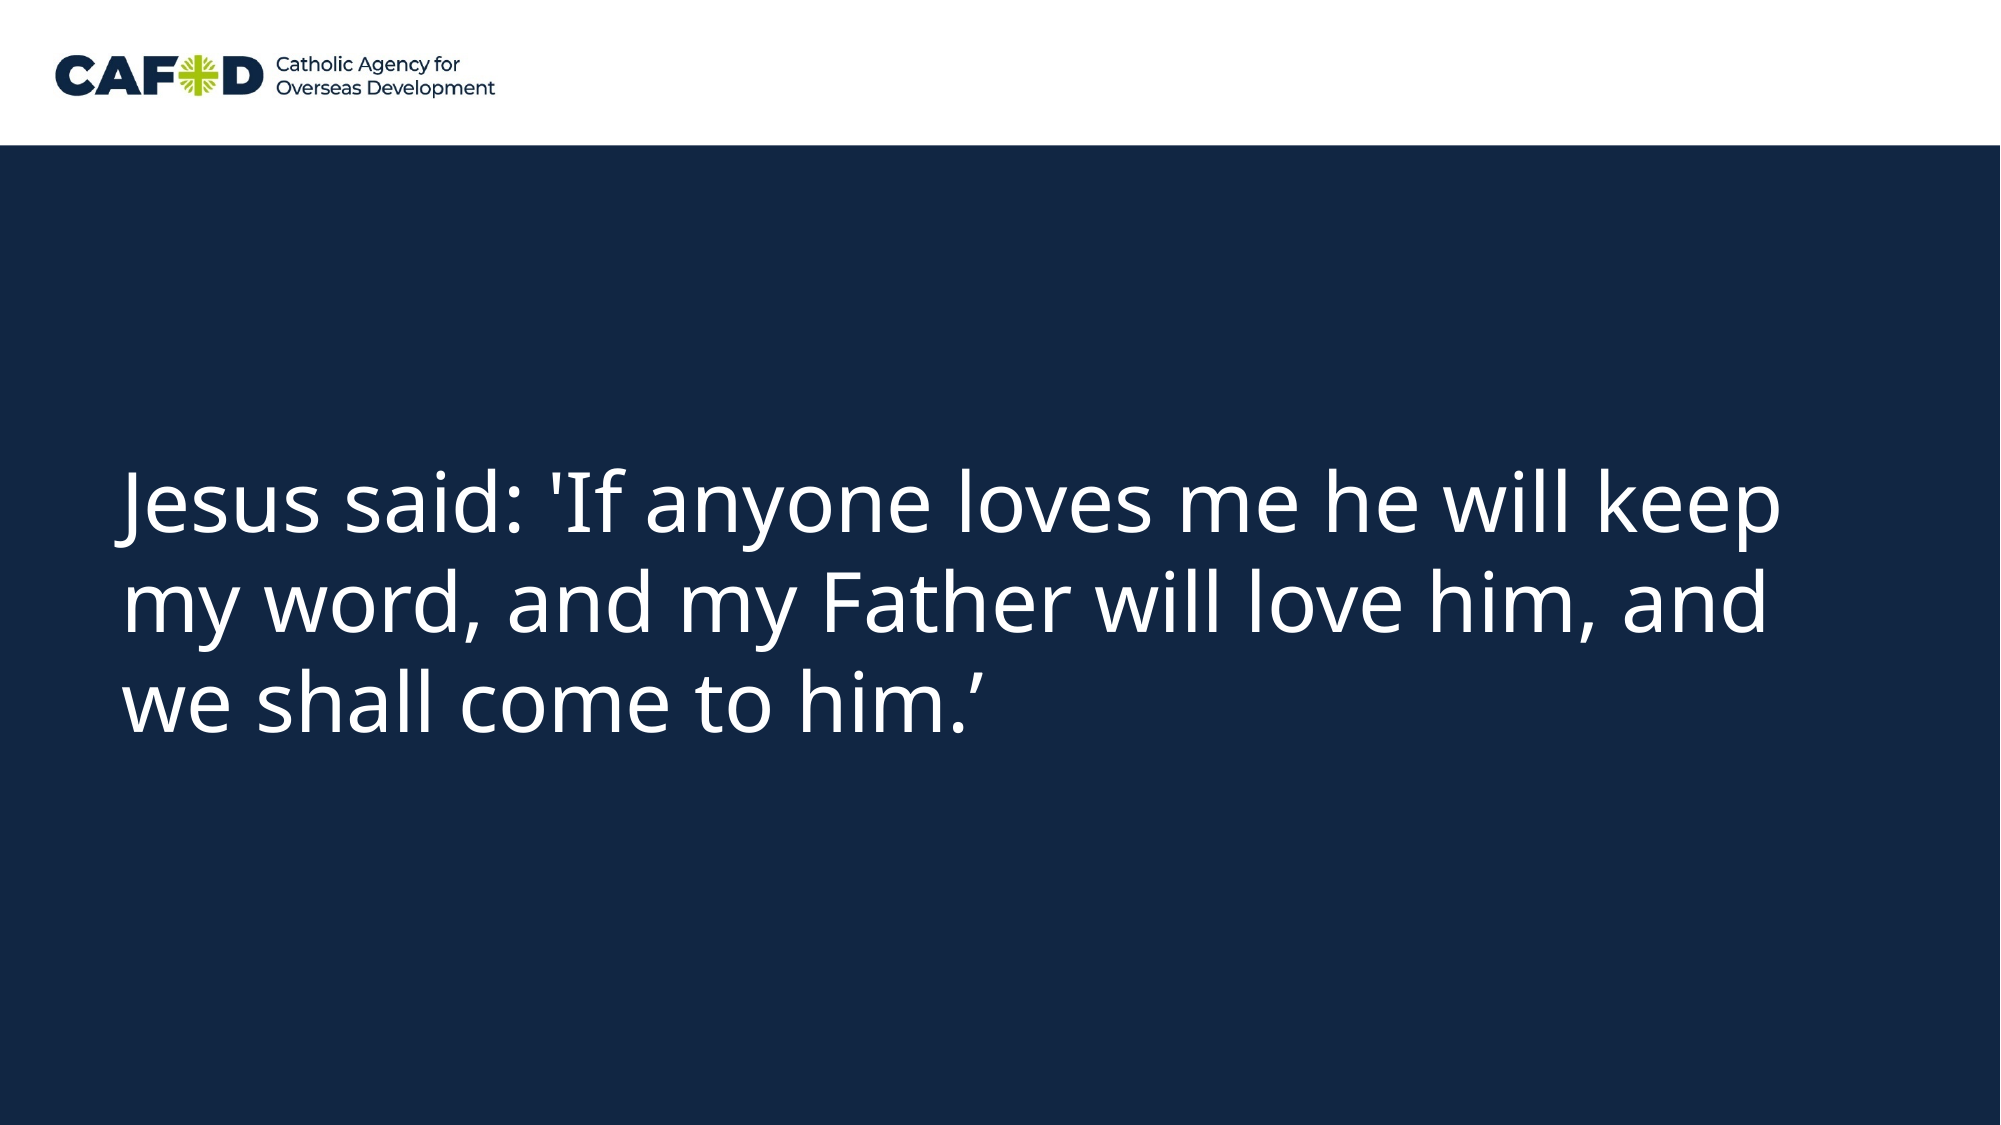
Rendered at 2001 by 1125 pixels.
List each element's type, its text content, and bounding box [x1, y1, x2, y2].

picture [53, 53, 498, 99]
text_box Jesus said: 'If anyone loves me he will keep my word, and my Father will love him, and we shall come to him.’ [106, 442, 1894, 757]
